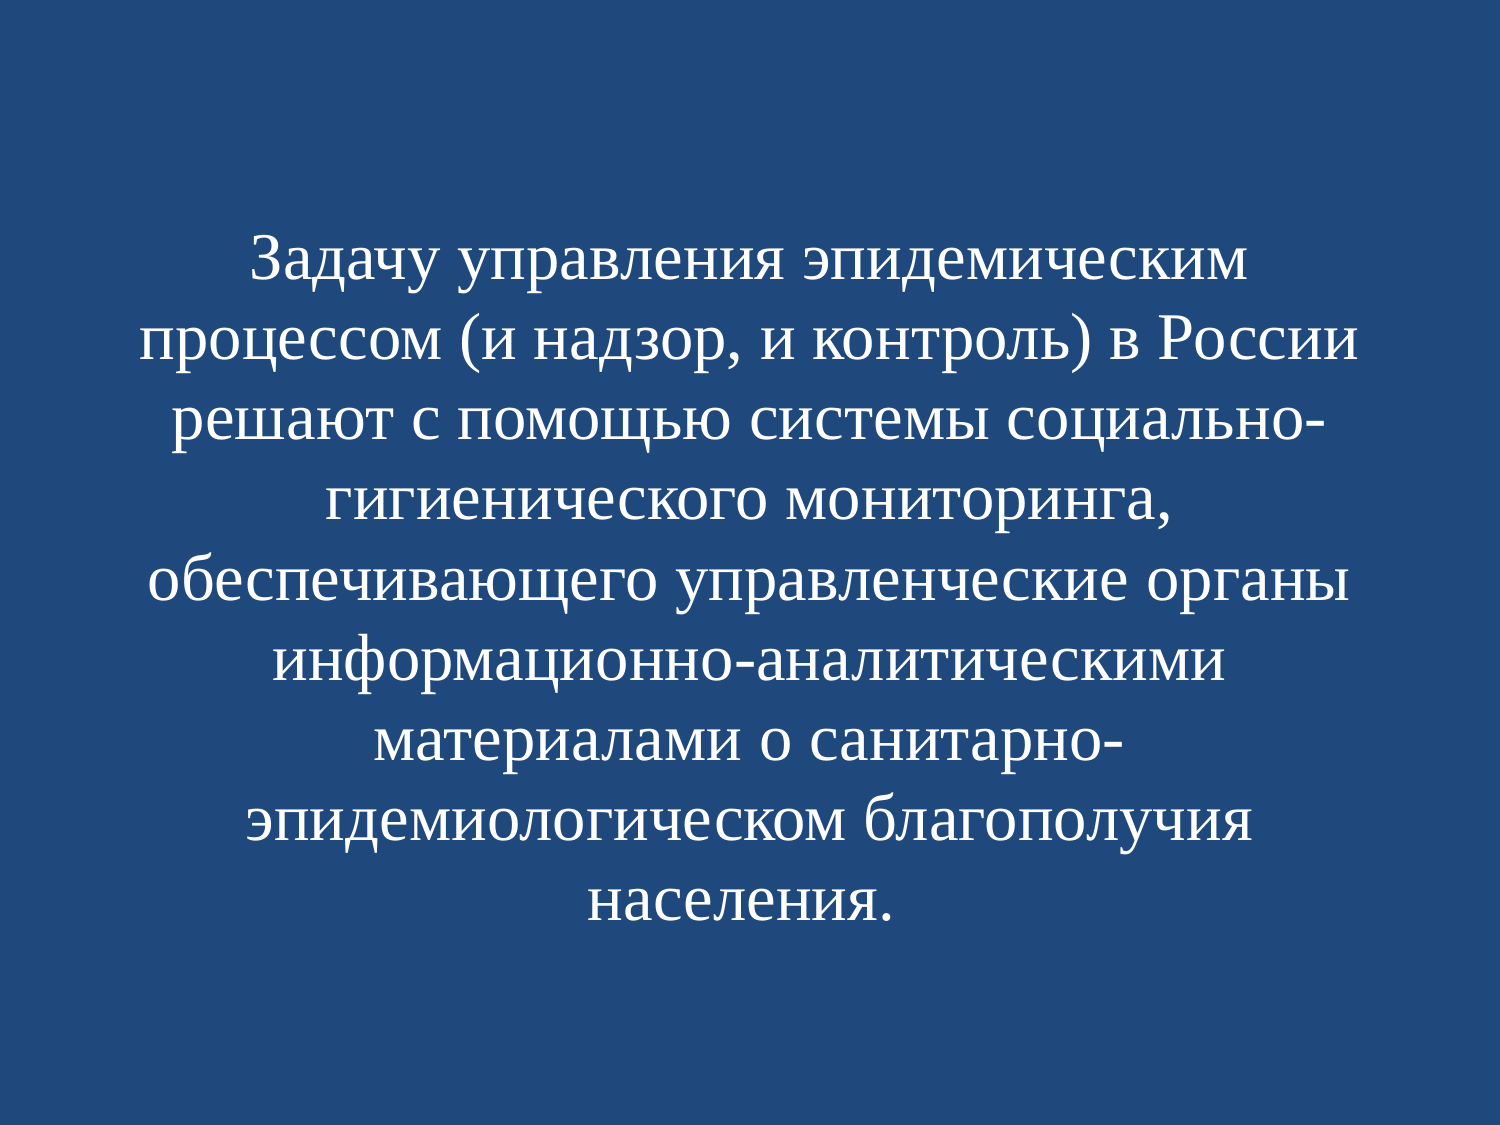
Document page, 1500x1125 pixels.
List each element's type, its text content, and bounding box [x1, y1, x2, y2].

title Задачу управления эпидемическим процессом (и надзор, и контроль) в России решают с помощью системы социально-гигиенического мониторинга, обеспечивающего управленческие органы информационно-аналитическими материалами о санитарно-эпидемиологическом благополучия населения. [75, 45, 1425, 1102]
